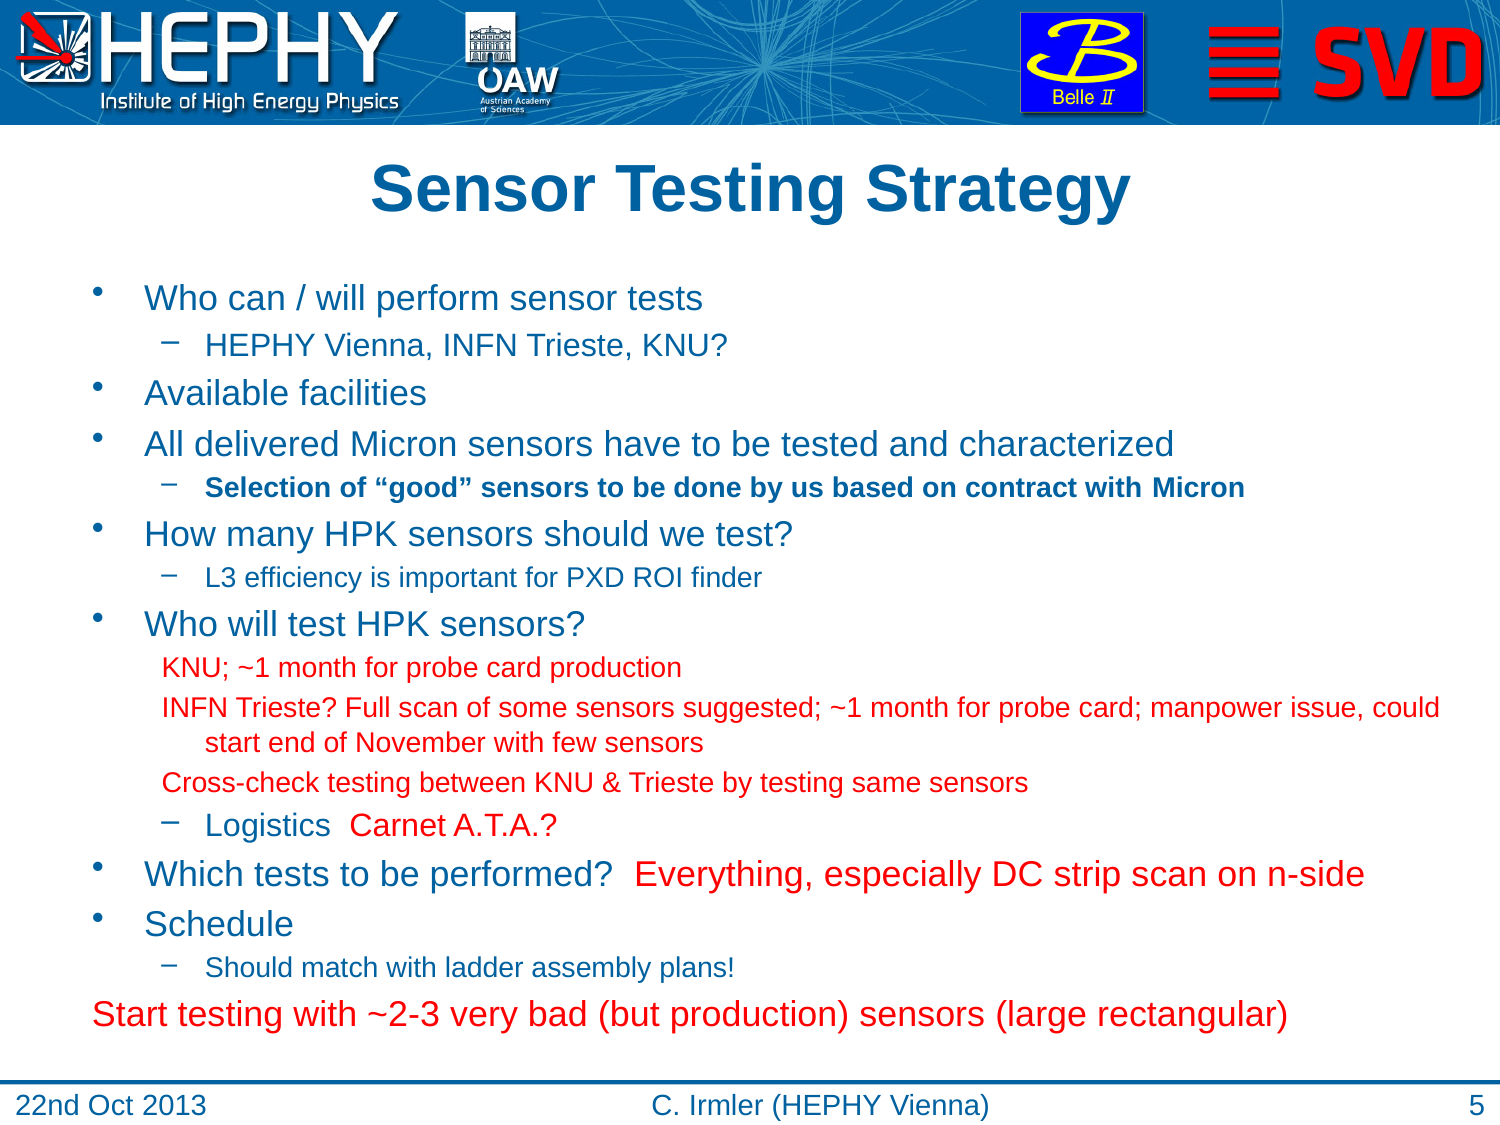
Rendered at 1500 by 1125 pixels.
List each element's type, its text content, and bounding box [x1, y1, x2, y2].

slide_number 5 [1326, 1082, 1500, 1125]
picture [0, 0, 1500, 125]
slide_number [0, 1082, 444, 1125]
footer C. Irmler (HEPHY Vienna) [478, 1082, 1164, 1125]
title Sensor Testing Strategy [76, 136, 1428, 232]
list Who can / will perform sensor tests HEPHY Vienna, INFN Trieste, KNU? Available facilities All delivered Micron sensors have to be tested and characterized Selection of “good” sensors to be done by us based on contract with Micron How many HPK sensors should we test? L3 efficiency is important for PXD ROI finder Who will test HPK sensors? KNU; ~1 month for probe card production INFN Trieste? Full scan of some sensors suggested; ~1 month for probe card; manpower issue, could start end of November with few sensors Cross-check testing between KNU & Trieste by testing same sensors Logistics Carnet A.T.A.? Which tests to be performed? Everything, especially DC strip scan on n-side Schedule Should match with ladder assembly plans! Start testing with ~2-3 very bad (but production) sensors (large rectangular) [76, 266, 1471, 1048]
